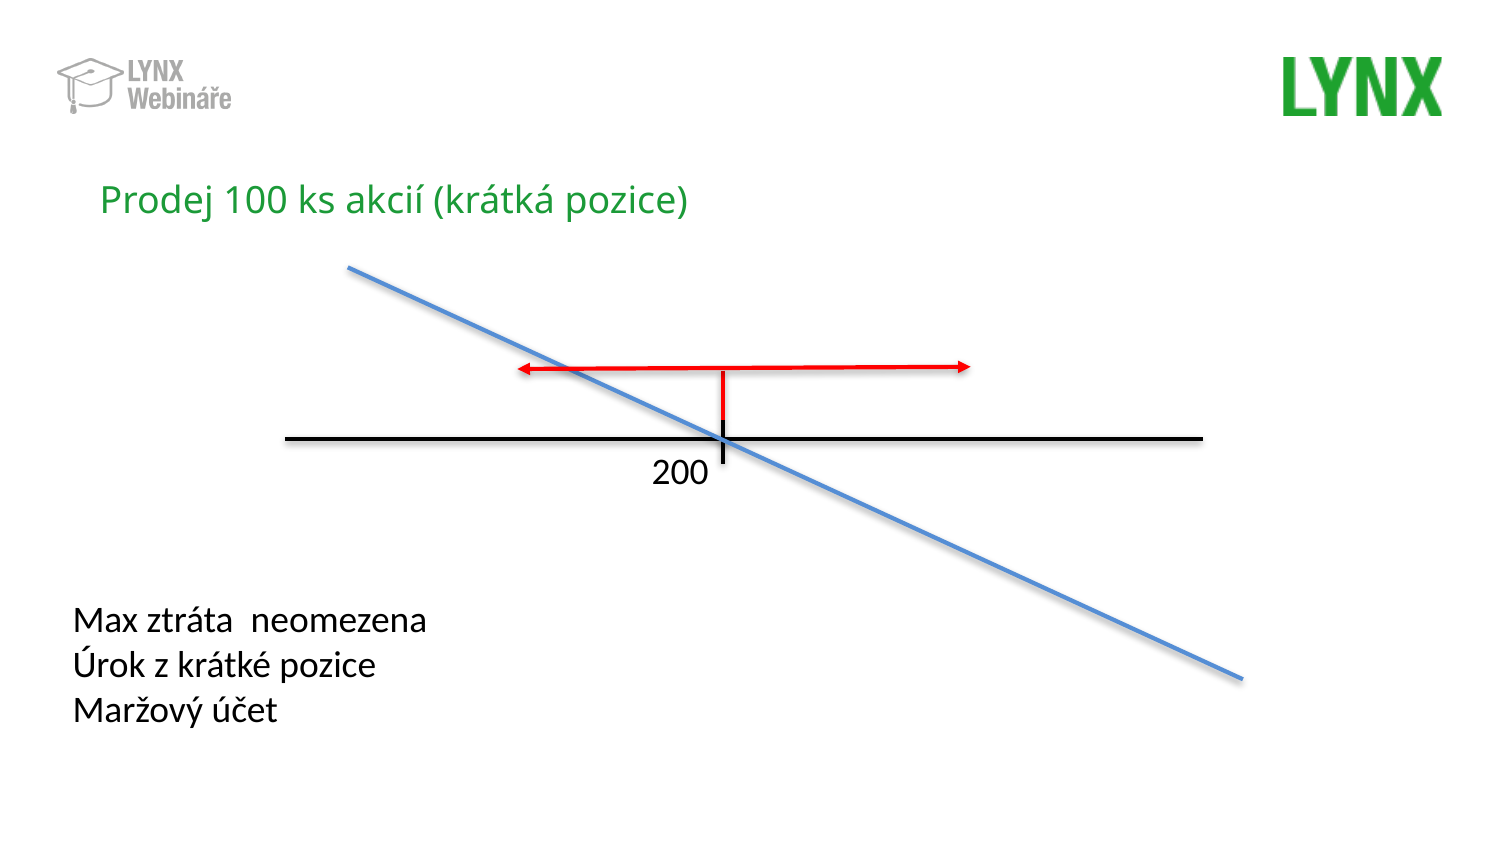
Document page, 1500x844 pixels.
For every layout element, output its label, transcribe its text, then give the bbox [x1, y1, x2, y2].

picture [1283, 57, 1442, 117]
text_box Prodej 100 ks akcií (krátká pozice) [99, 176, 1388, 771]
text_box Max ztráta neomezena Úrok z krátké pozice Maržový účet [57, 587, 459, 737]
picture [57, 58, 231, 114]
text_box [347, 267, 1244, 680]
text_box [517, 366, 971, 420]
